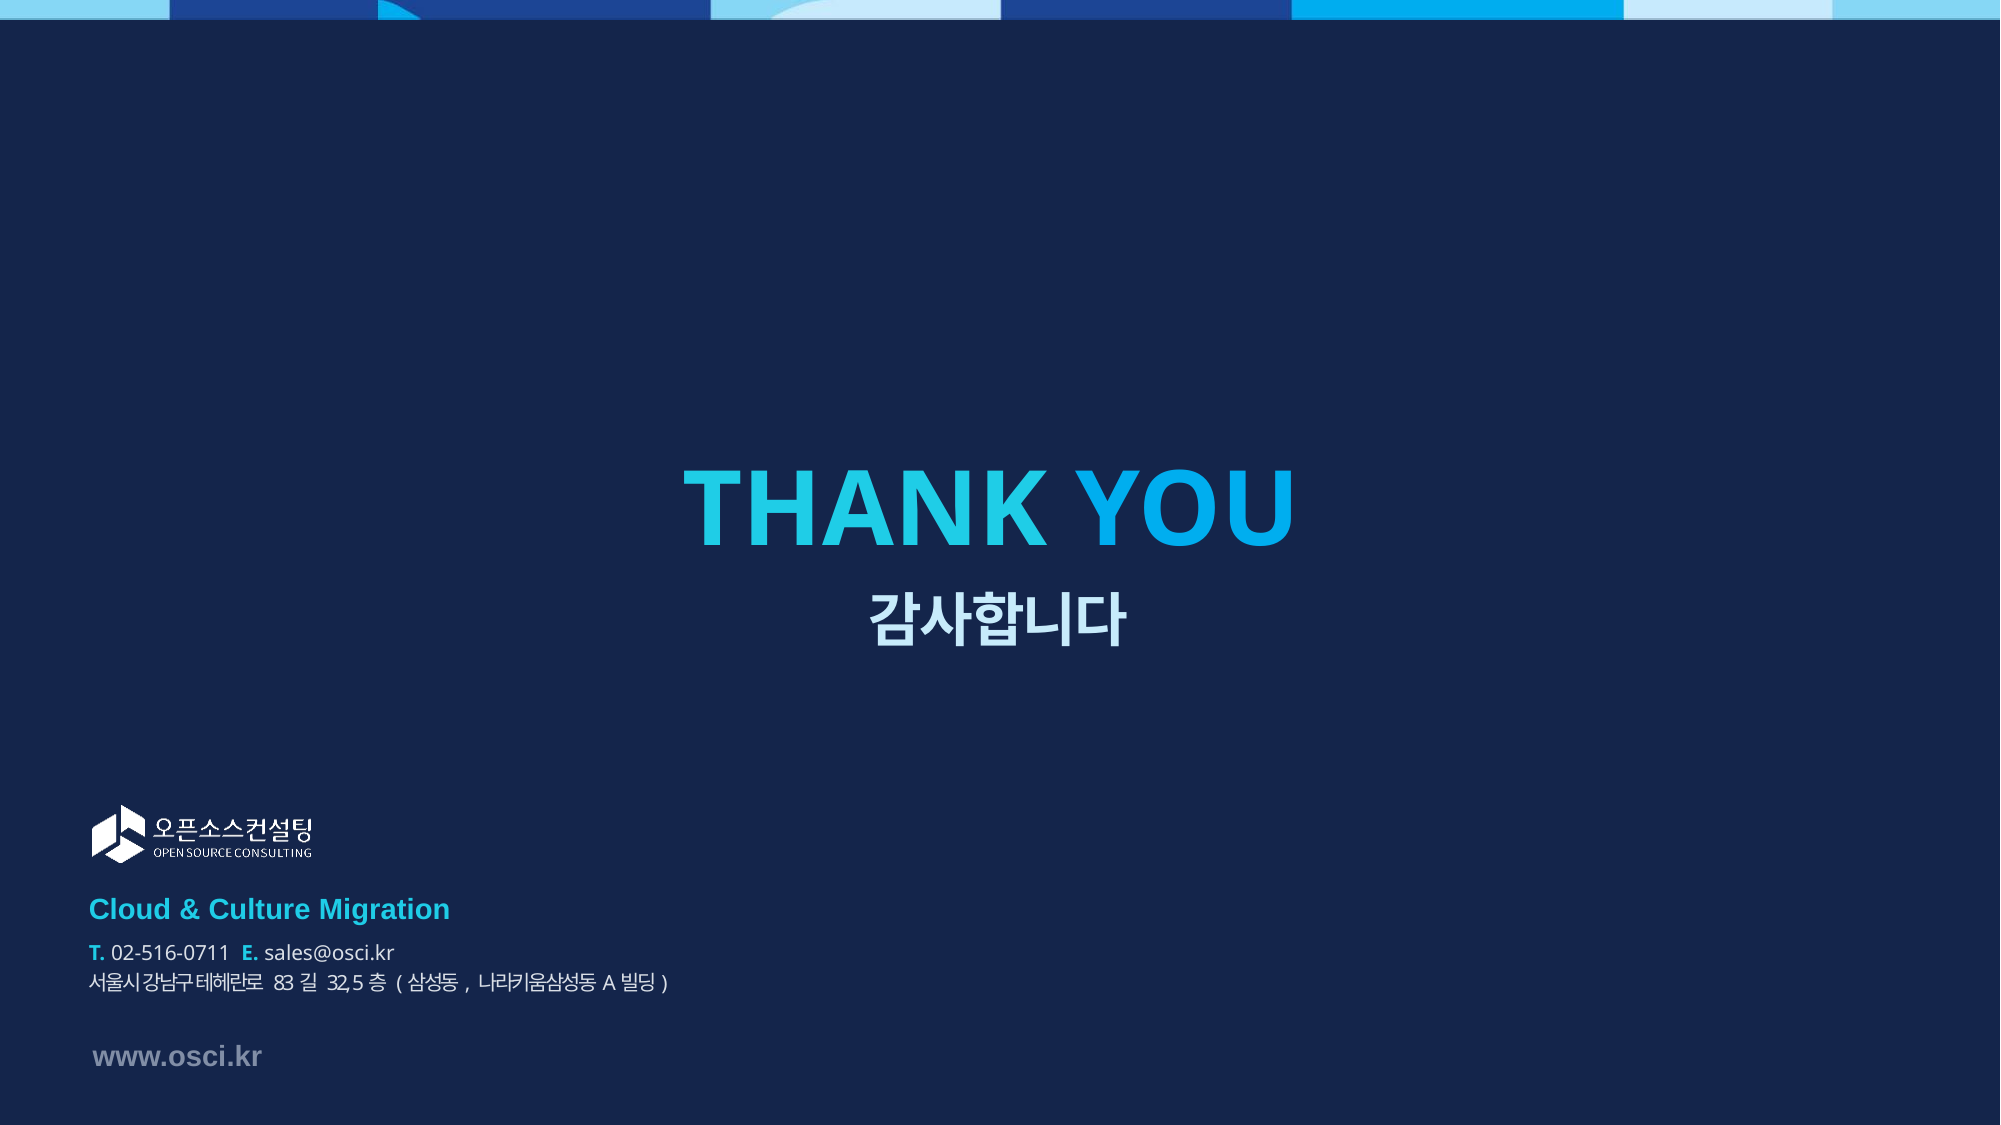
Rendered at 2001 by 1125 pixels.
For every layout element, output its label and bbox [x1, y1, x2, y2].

picture [91, 805, 311, 863]
picture [1624, 0, 2000, 20]
picture [0, 0, 378, 20]
text_box [667, 409, 1330, 650]
text_box [73, 875, 905, 1092]
picture [384, 0, 1292, 20]
